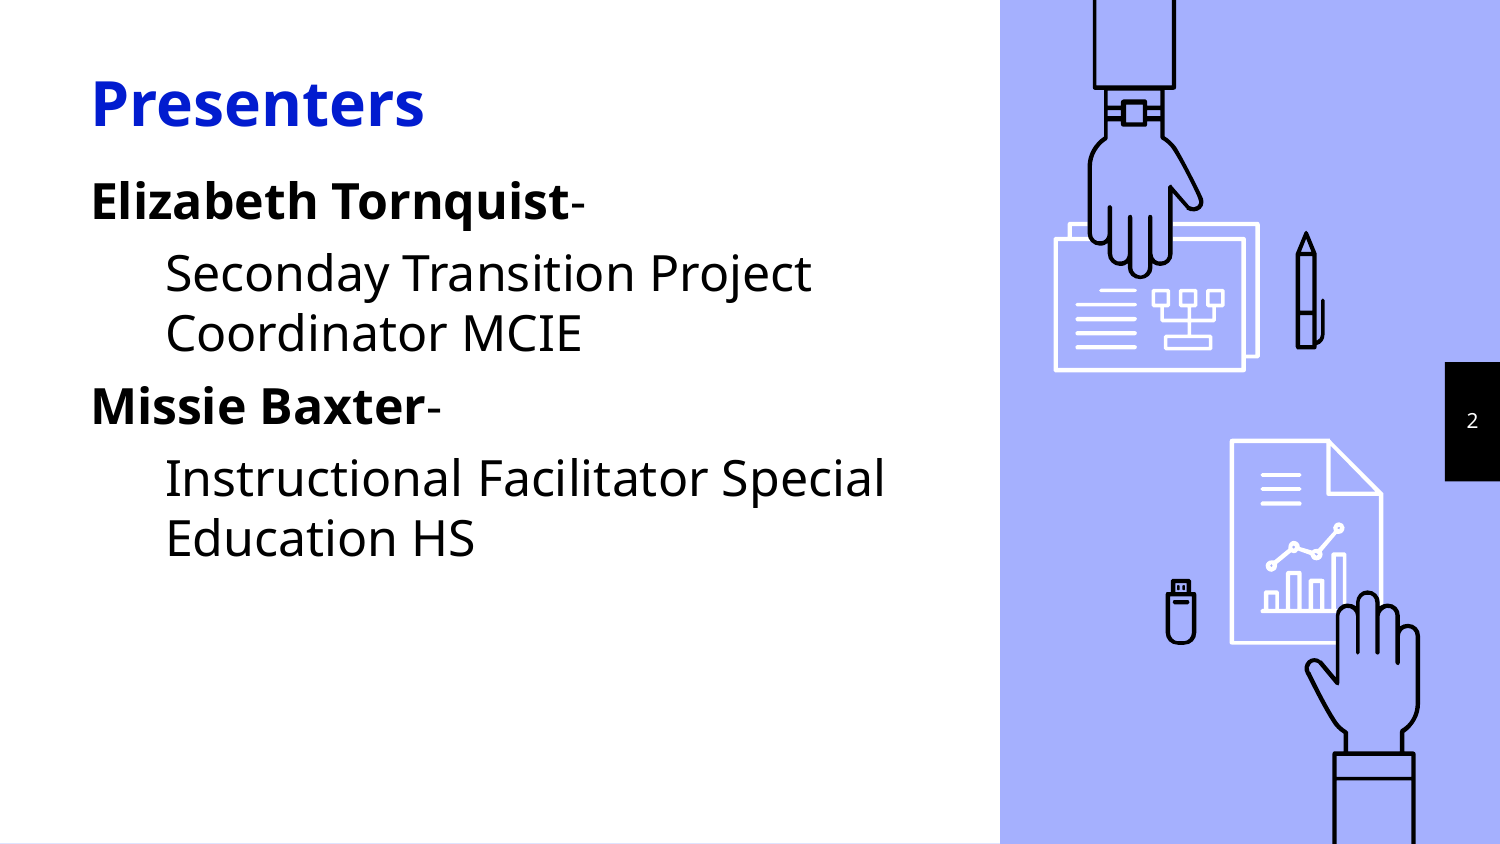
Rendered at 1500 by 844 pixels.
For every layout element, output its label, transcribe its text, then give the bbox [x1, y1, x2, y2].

slide_number 2 [1444, 362, 1500, 482]
title Presenters [75, 34, 918, 154]
list Elizabeth Tornquist- Seconday Transition Project Coordinator MCIE Missie Baxter- Instructional Facilitator Special Education HS [75, 154, 918, 794]
